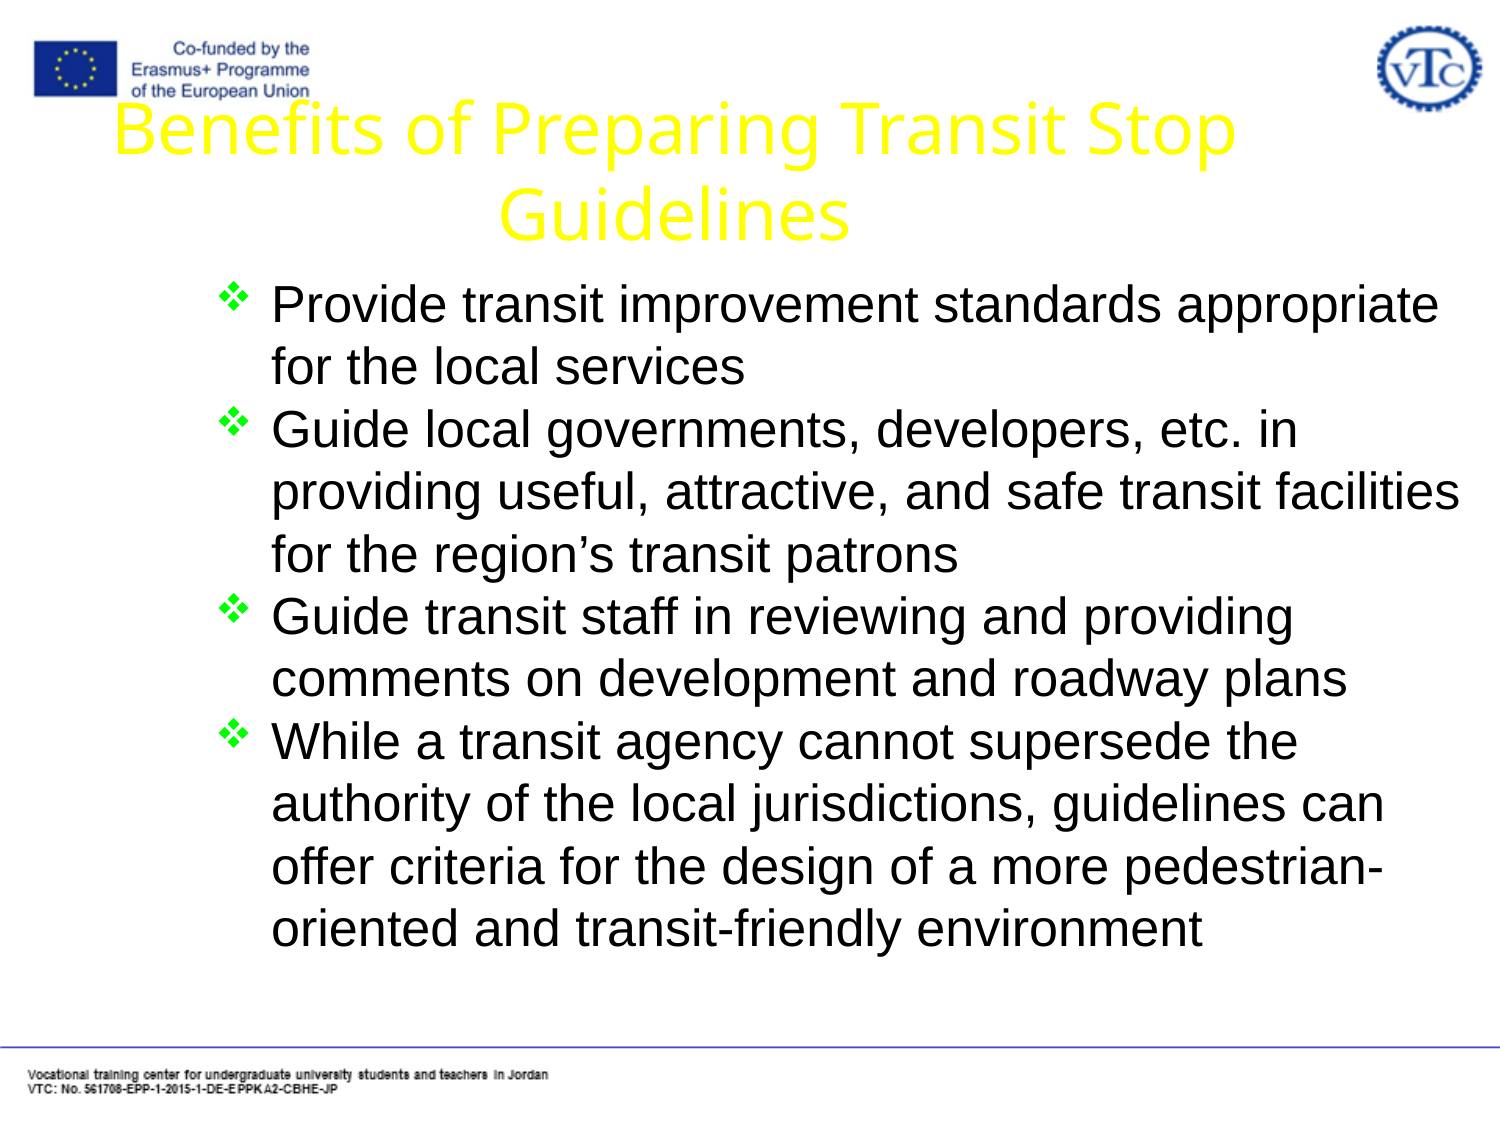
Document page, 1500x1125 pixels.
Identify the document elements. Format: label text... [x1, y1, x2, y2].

picture [0, 263, 1500, 1125]
title Benefits of Preparing Transit Stop Guidelines [0, 75, 1351, 263]
picture [0, 0, 1500, 262]
list Provide transit improvement standards appropriate for the local services Guide local governments, developers, etc. in providing useful, attractive, and safe transit facilities for the region’s transit patrons Guide transit staff in reviewing and providing comments on development and roadway plans While a transit agency cannot supersede the authority of the local jurisdictions, guidelines can offer criteria for the design of a more pedestrian-oriented and transit-friendly environment [199, 262, 1500, 1006]
